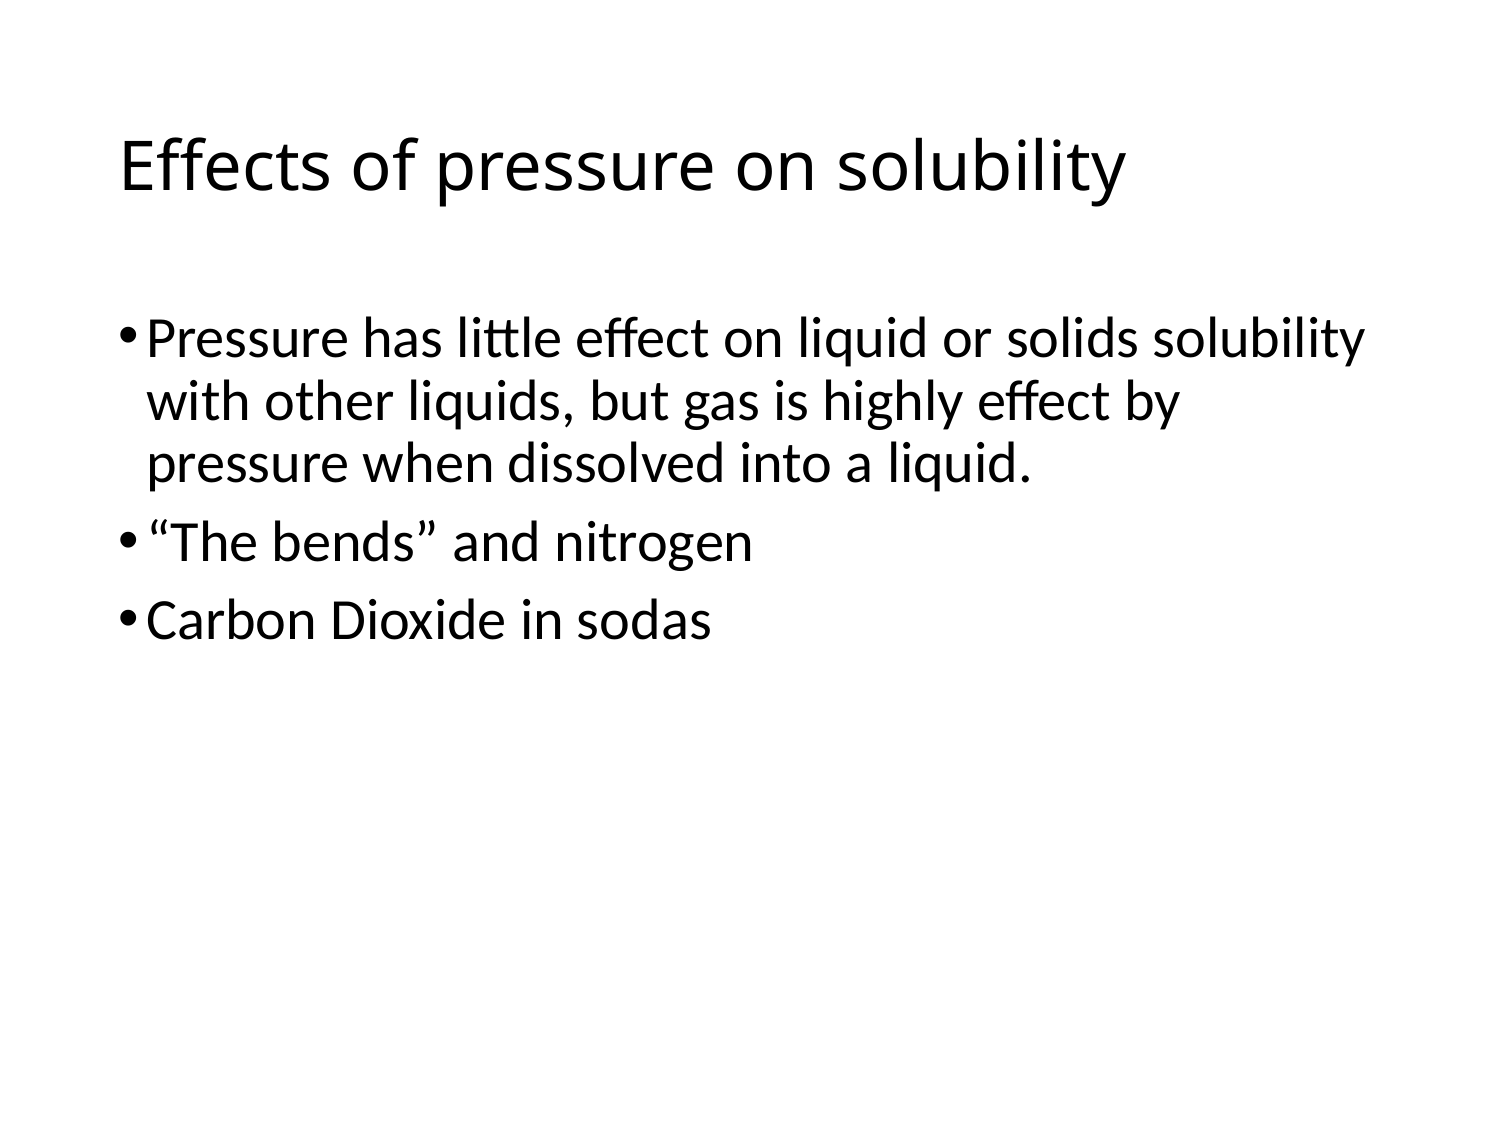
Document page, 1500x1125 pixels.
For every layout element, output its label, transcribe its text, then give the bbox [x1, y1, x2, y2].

list Pressure has little effect on liquid or solids solubility with other liquids, but gas is highly effect by pressure when dissolved into a liquid. “The bends” and nitrogen Carbon Dioxide in sodas [103, 299, 1397, 1014]
title Effects of pressure on solubility [103, 59, 1397, 278]
